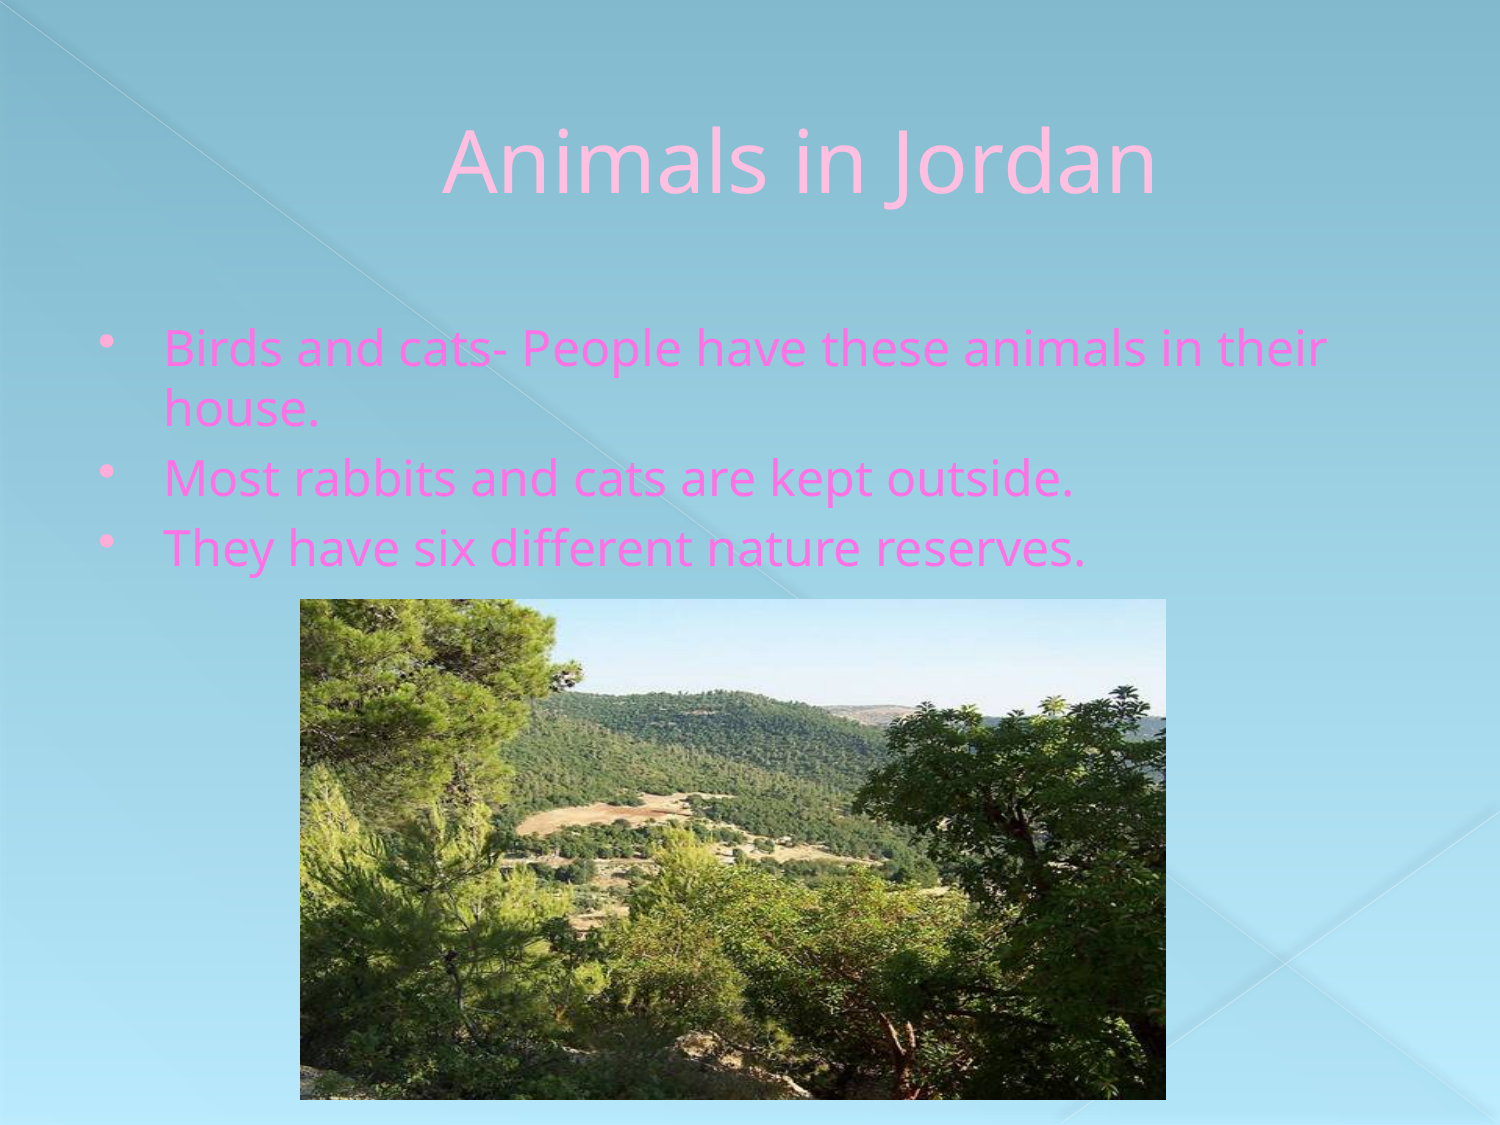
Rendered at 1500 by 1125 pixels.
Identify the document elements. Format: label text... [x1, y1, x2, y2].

list Birds and cats- People have these animals in their house. Most rabbits and cats are kept outside. They have six different nature reserves. [75, 308, 1425, 1059]
title Animals in Jordan [75, 43, 1425, 274]
picture [299, 599, 1166, 1101]
